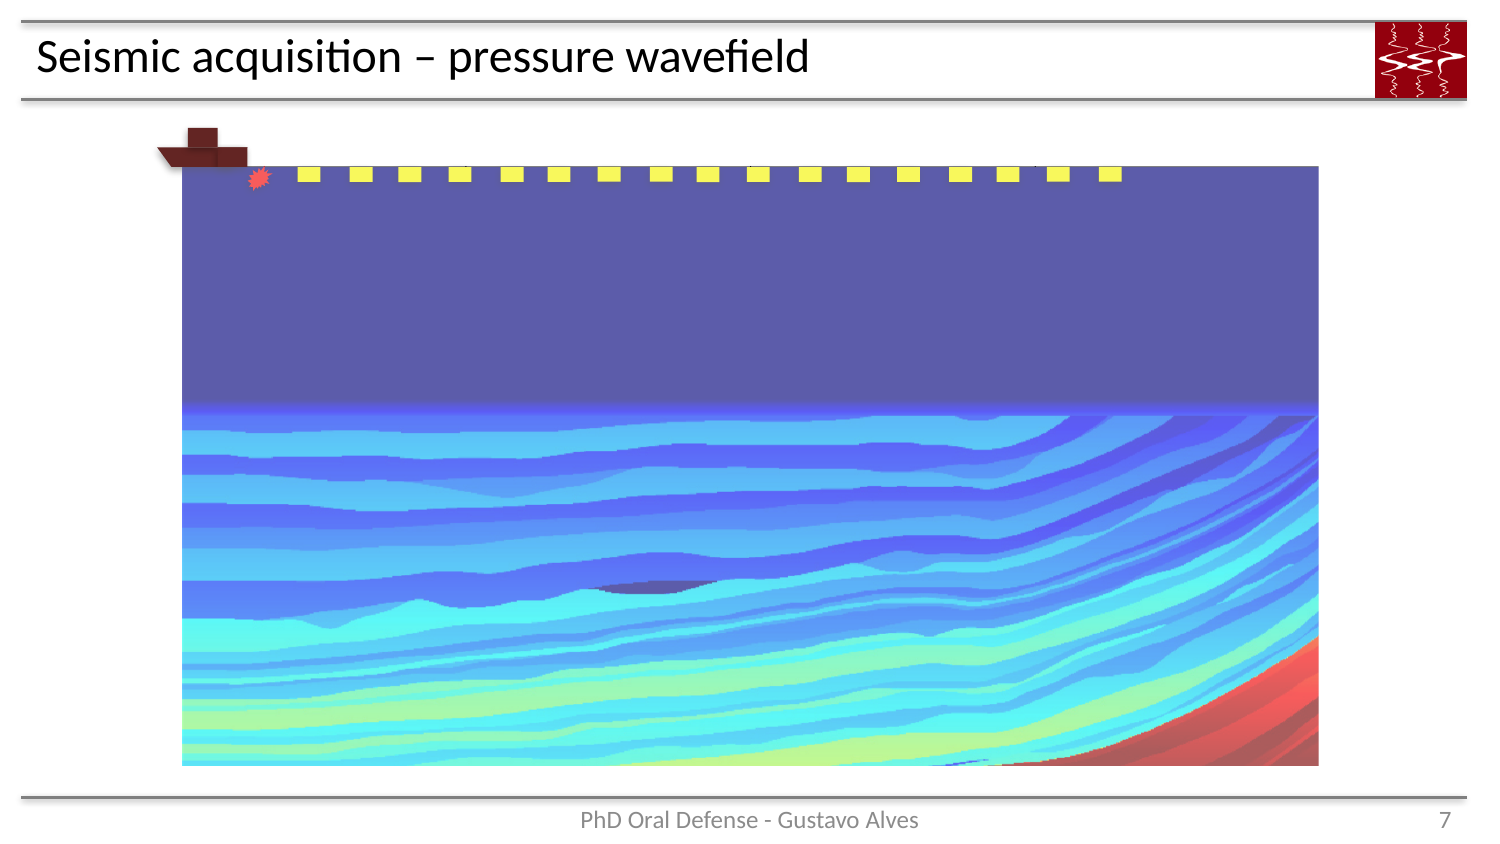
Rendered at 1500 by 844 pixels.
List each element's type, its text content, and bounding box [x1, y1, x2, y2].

picture [1375, 22, 1467, 98]
footer PhD Oral Defense - Gustavo Alves [512, 796, 988, 841]
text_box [156, 127, 248, 168]
title Seismic acquisition – pressure wavefield [21, 17, 1372, 90]
picture [181, 166, 1319, 766]
slide_number 7 [1116, 796, 1467, 841]
